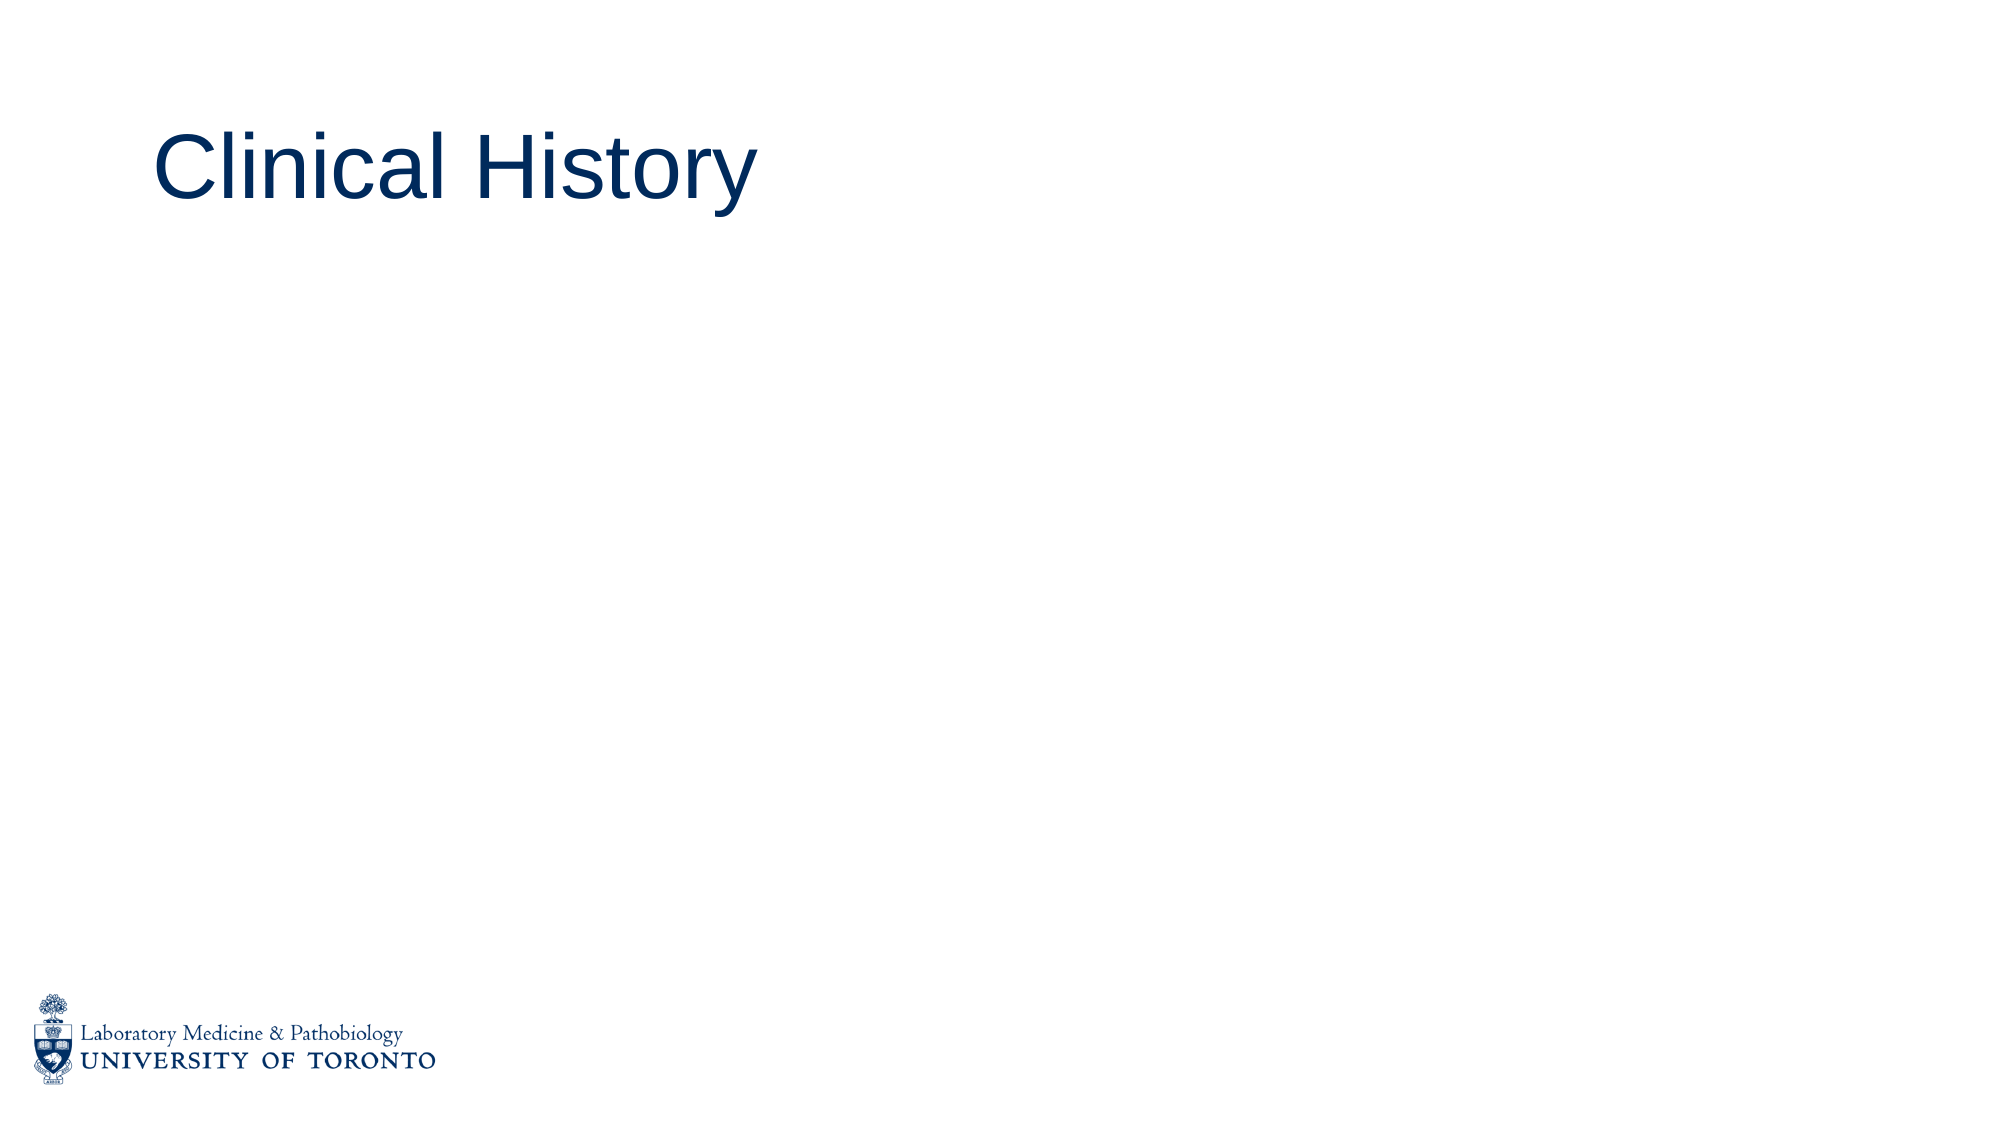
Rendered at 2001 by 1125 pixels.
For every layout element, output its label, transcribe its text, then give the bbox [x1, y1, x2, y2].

picture [21, 988, 444, 1097]
title Clinical History [137, 59, 1863, 278]
